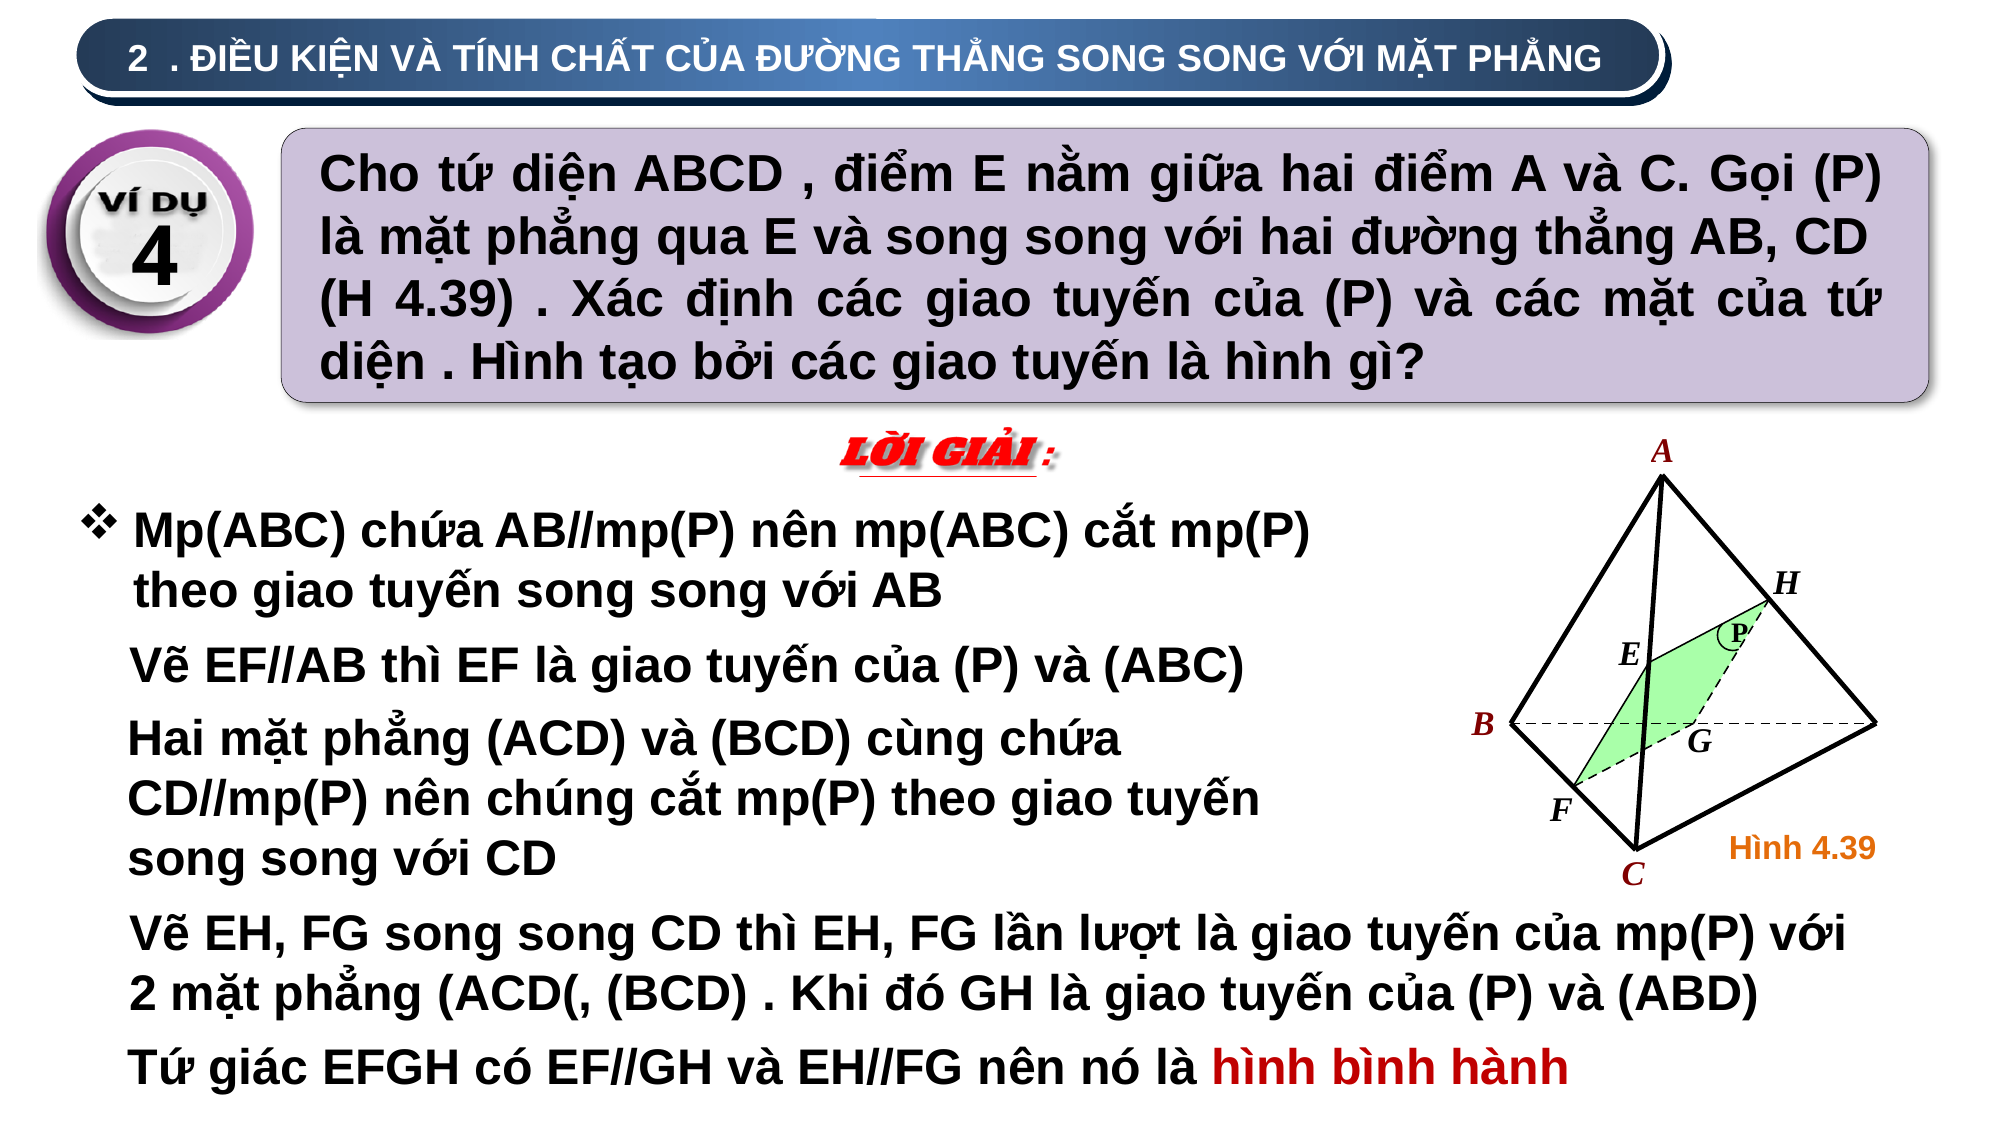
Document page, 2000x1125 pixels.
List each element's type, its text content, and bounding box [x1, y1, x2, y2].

text_box Mp(ABC) chứa AB//mp(P) nên mp(ABC) cắt mp(P) theo giao tuyến song song với AB [62, 490, 1393, 626]
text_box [1449, 412, 1907, 913]
picture [833, 421, 1063, 477]
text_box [36, 123, 1930, 403]
text_box Vẽ EF//AB thì EF là giao tuyến của (P) và (ABC) [114, 624, 1279, 700]
text_box Tứ giác EFGH có EF//GH và EH//FG nên nó là hình bình hành [112, 1027, 1879, 1103]
text_box Vẽ EH, FG song song CD thì EH, FG lần lượt là giao tuyến của mp(P) với 2 mặt phẳng (ACD(, (BCD) . Khi đó GH là giao tuyến của (P) và (ABD) [114, 893, 1880, 1028]
text_box 2 . ĐIỀU KIỆN VÀ TÍNH CHẤT CỦA ĐƯỜNG THẲNG SONG SONG VỚI MẶT PHẲNG [73, 15, 1663, 95]
text_box Hai mặt phẳng (ACD) và (BCD) cùng chứa CD//mp(P) nên chúng cắt mp(P) theo giao tuyến song song với CD [112, 698, 1277, 894]
